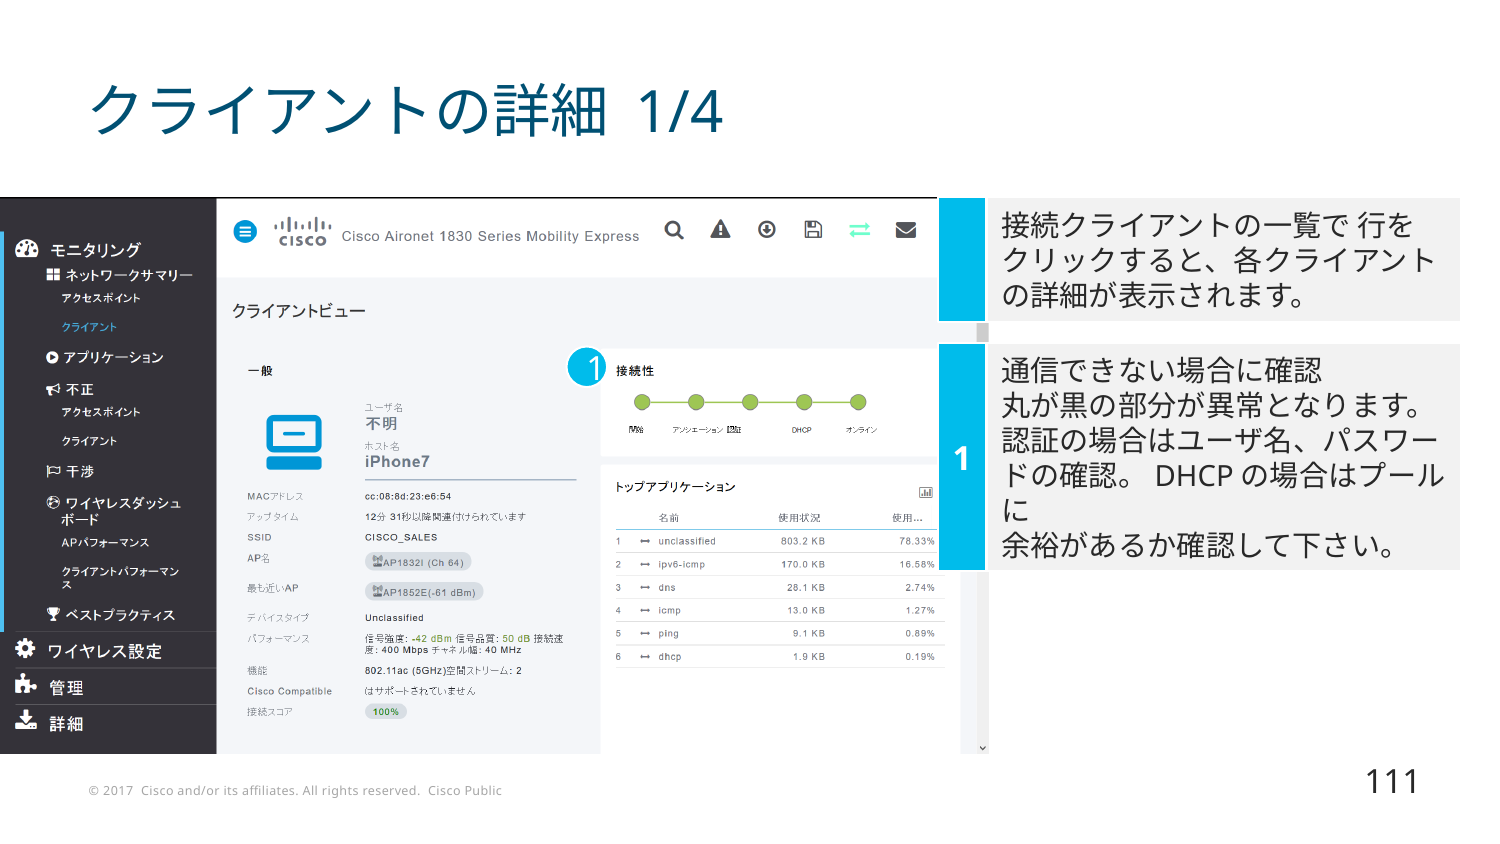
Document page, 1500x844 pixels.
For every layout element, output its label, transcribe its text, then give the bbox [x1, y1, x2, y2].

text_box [937, 196, 1461, 322]
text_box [937, 342, 1461, 572]
picture [0, 196, 989, 754]
title クライアントの詳細 1/4 [71, 55, 1441, 176]
